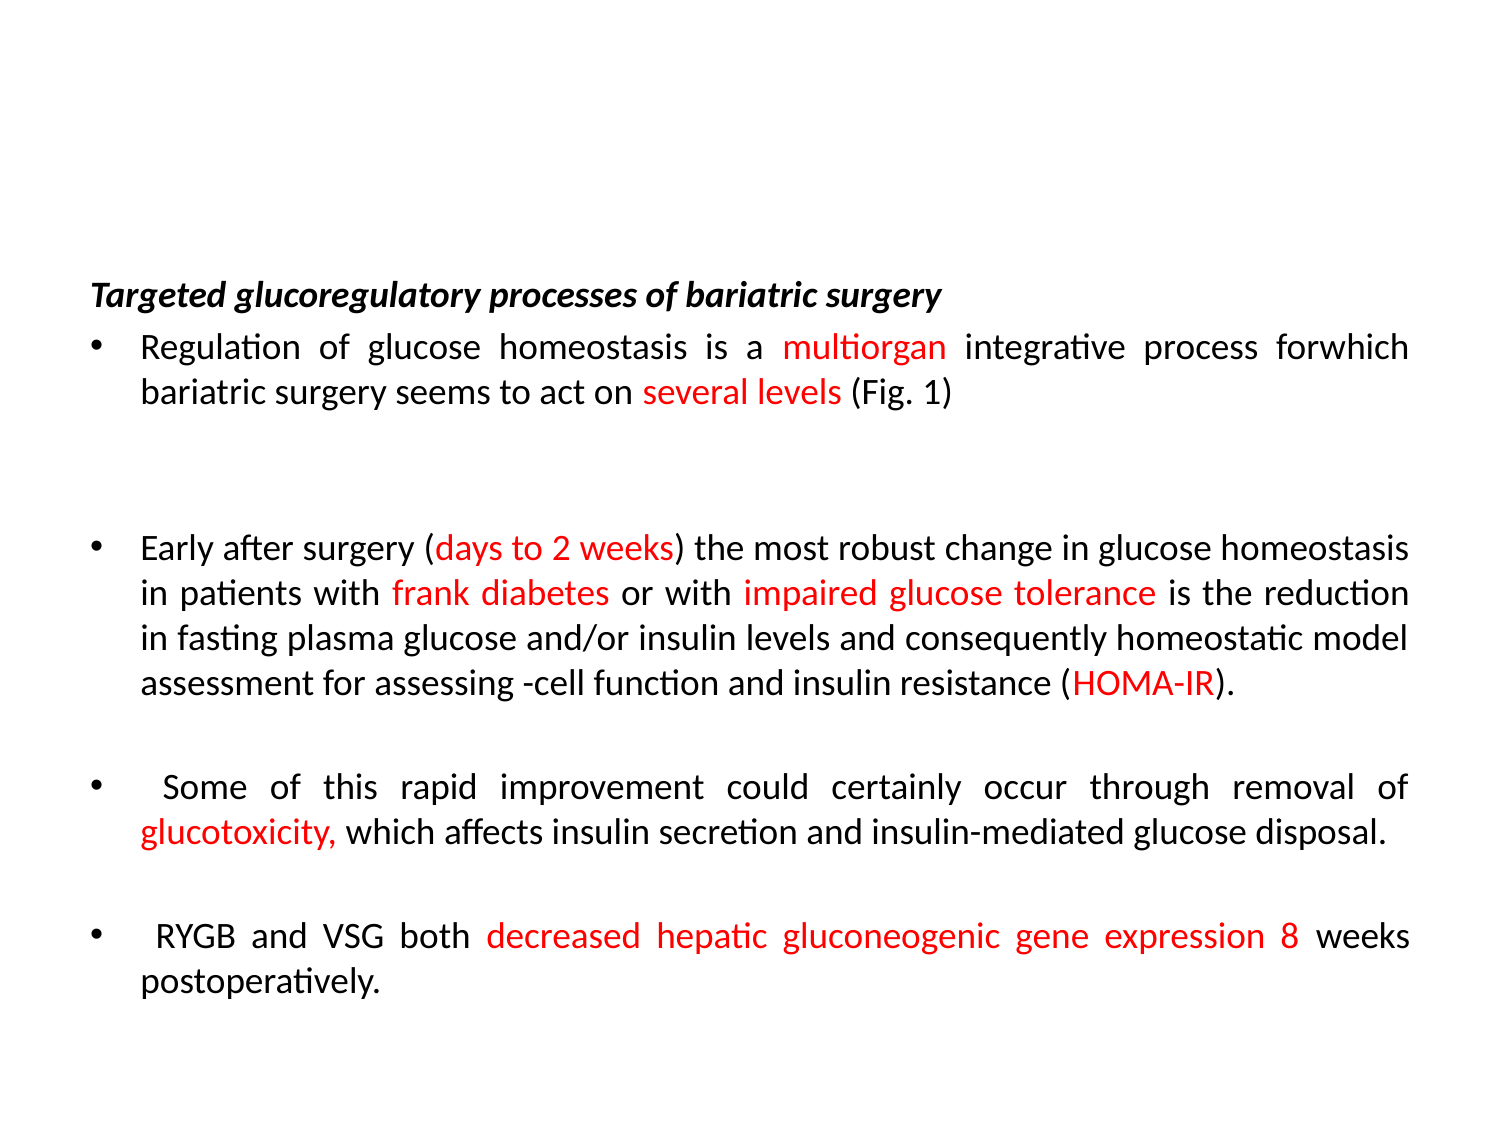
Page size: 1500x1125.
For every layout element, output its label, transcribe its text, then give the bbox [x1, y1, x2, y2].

list Targeted glucoregulatory processes of bariatric surgery Regulation of glucose homeostasis is a multiorgan integrative process forwhich bariatric surgery seems to act on several levels (Fig. 1) Early after surgery (days to 2 weeks) the most robust change in glucose homeostasis in patients with frank diabetes or with impaired glucose tolerance is the reduction in fasting plasma glucose and/or insulin levels and consequently homeostatic model assessment for assessing -cell function and insulin resistance (HOMA-IR). Some of this rapid improvement could certainly occur through removal of glucotoxicity, which affects insulin secretion and insulin-mediated glucose disposal. RYGB and VSG both decreased hepatic gluconeogenic gene expression 8 weeks postoperatively. [75, 262, 1425, 1088]
